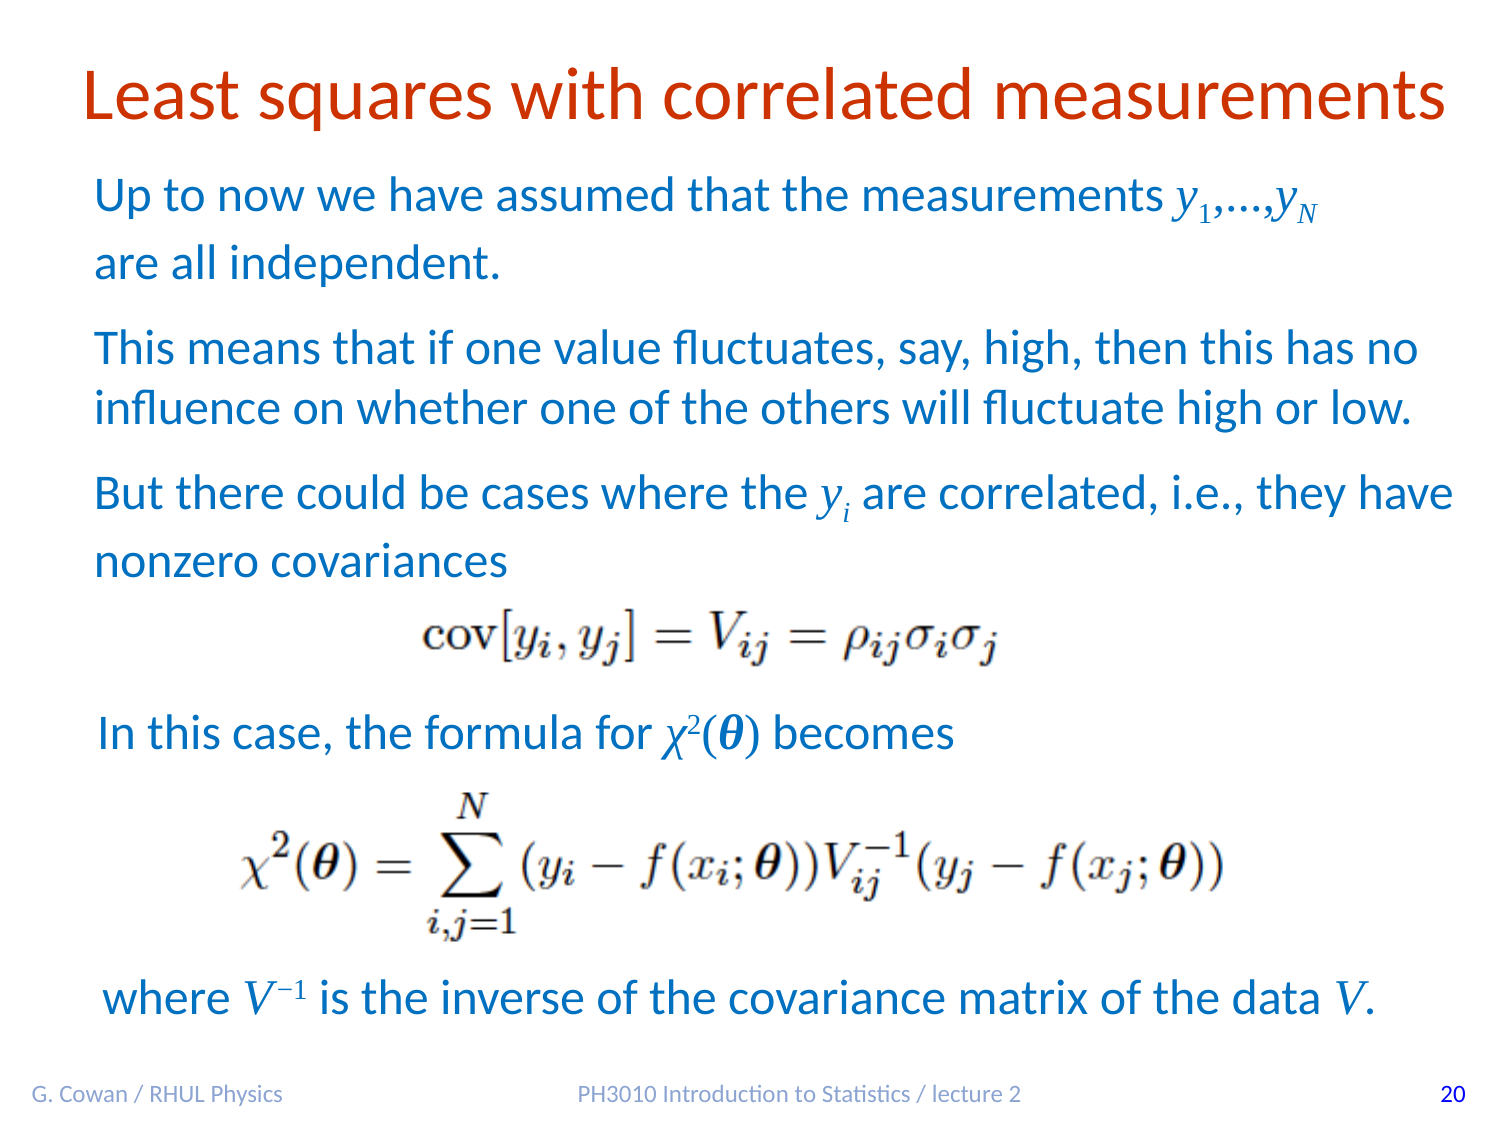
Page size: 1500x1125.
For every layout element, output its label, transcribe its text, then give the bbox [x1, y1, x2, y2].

footer PH3010 Introduction to Statistics / lecture 2 [338, 1062, 1262, 1123]
slide_number 20 [1262, 1062, 1481, 1123]
picture [413, 597, 1010, 675]
slide_number G. Cowan / RHUL Physics [16, 1062, 338, 1123]
text_box where V −1 is the inverse of the covariance matrix of the data V. [87, 956, 1392, 1032]
text_box Least squares with correlated measurements [54, 39, 1476, 140]
picture [229, 787, 1235, 948]
text_box In this case, the formula for χ2(θ) becomes [82, 691, 970, 767]
text_box Up to now we have assumed that the measurements y1,...,yN are all independent. This means that if one value fluctuates, say, high, then this has no influence on whether one of the others will fluctuate high or low. But there could be cases where the yi are correlated, i.e., they have nonzero covariances [78, 153, 1470, 596]
